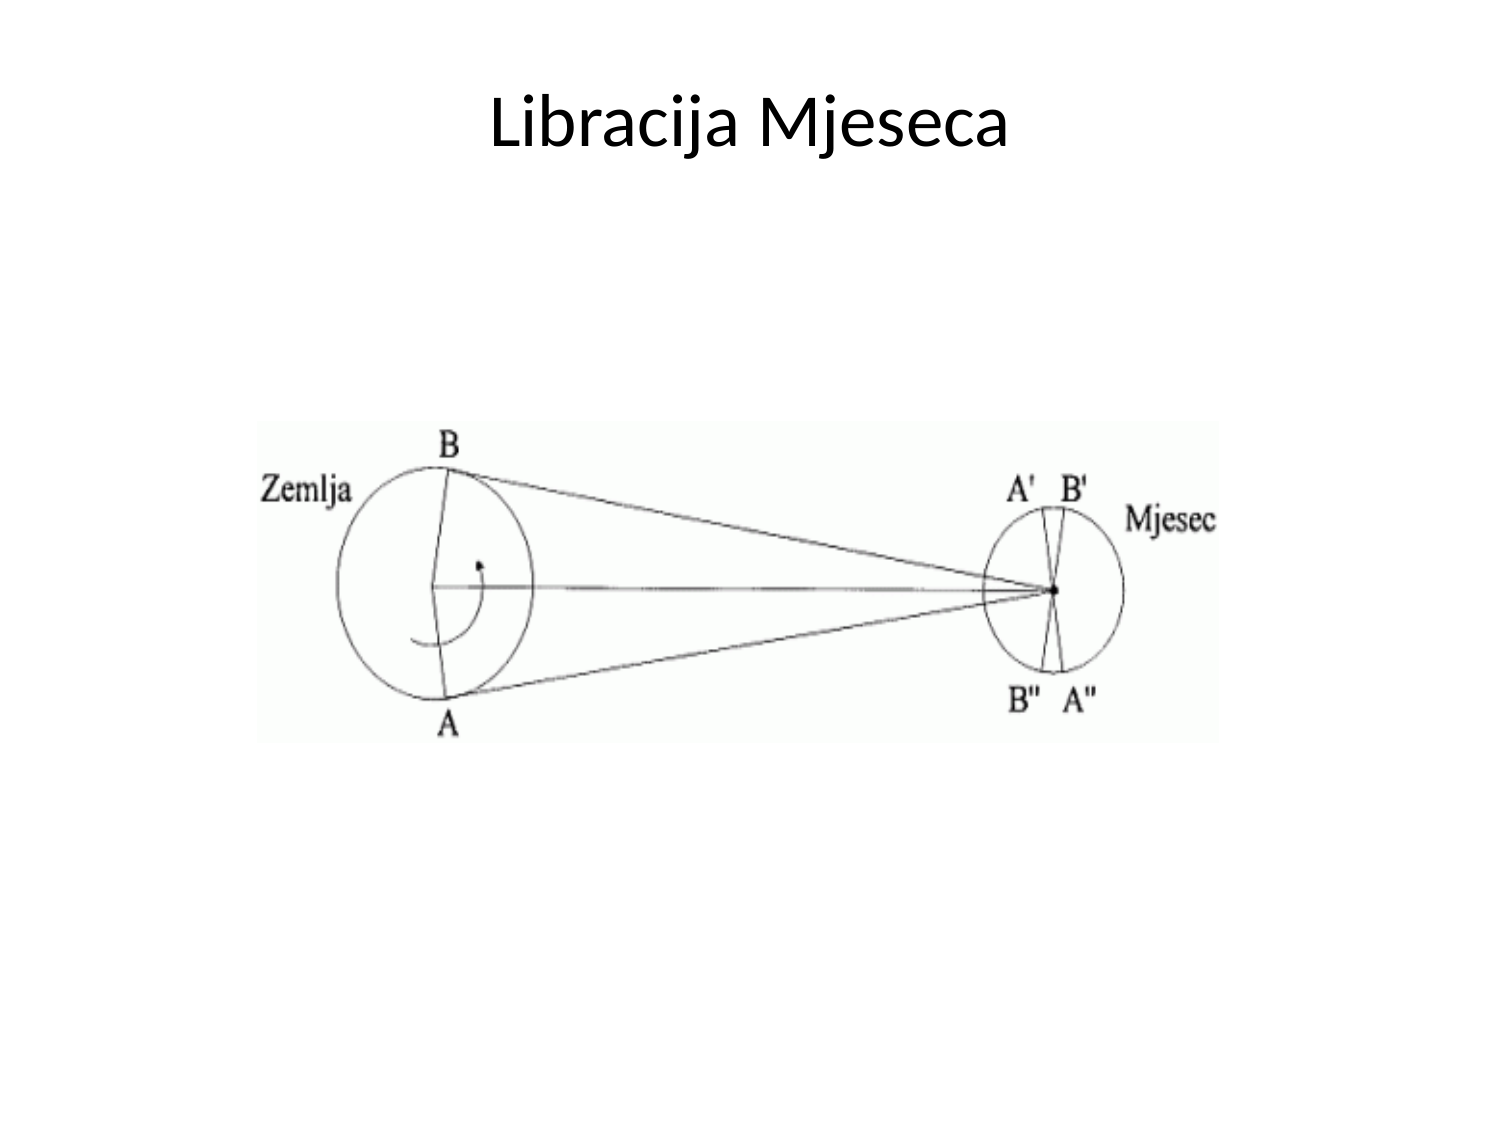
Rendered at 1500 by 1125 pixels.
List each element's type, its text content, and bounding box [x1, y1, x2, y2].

title Libracija Mjeseca [75, 45, 1425, 188]
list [257, 421, 1219, 743]
